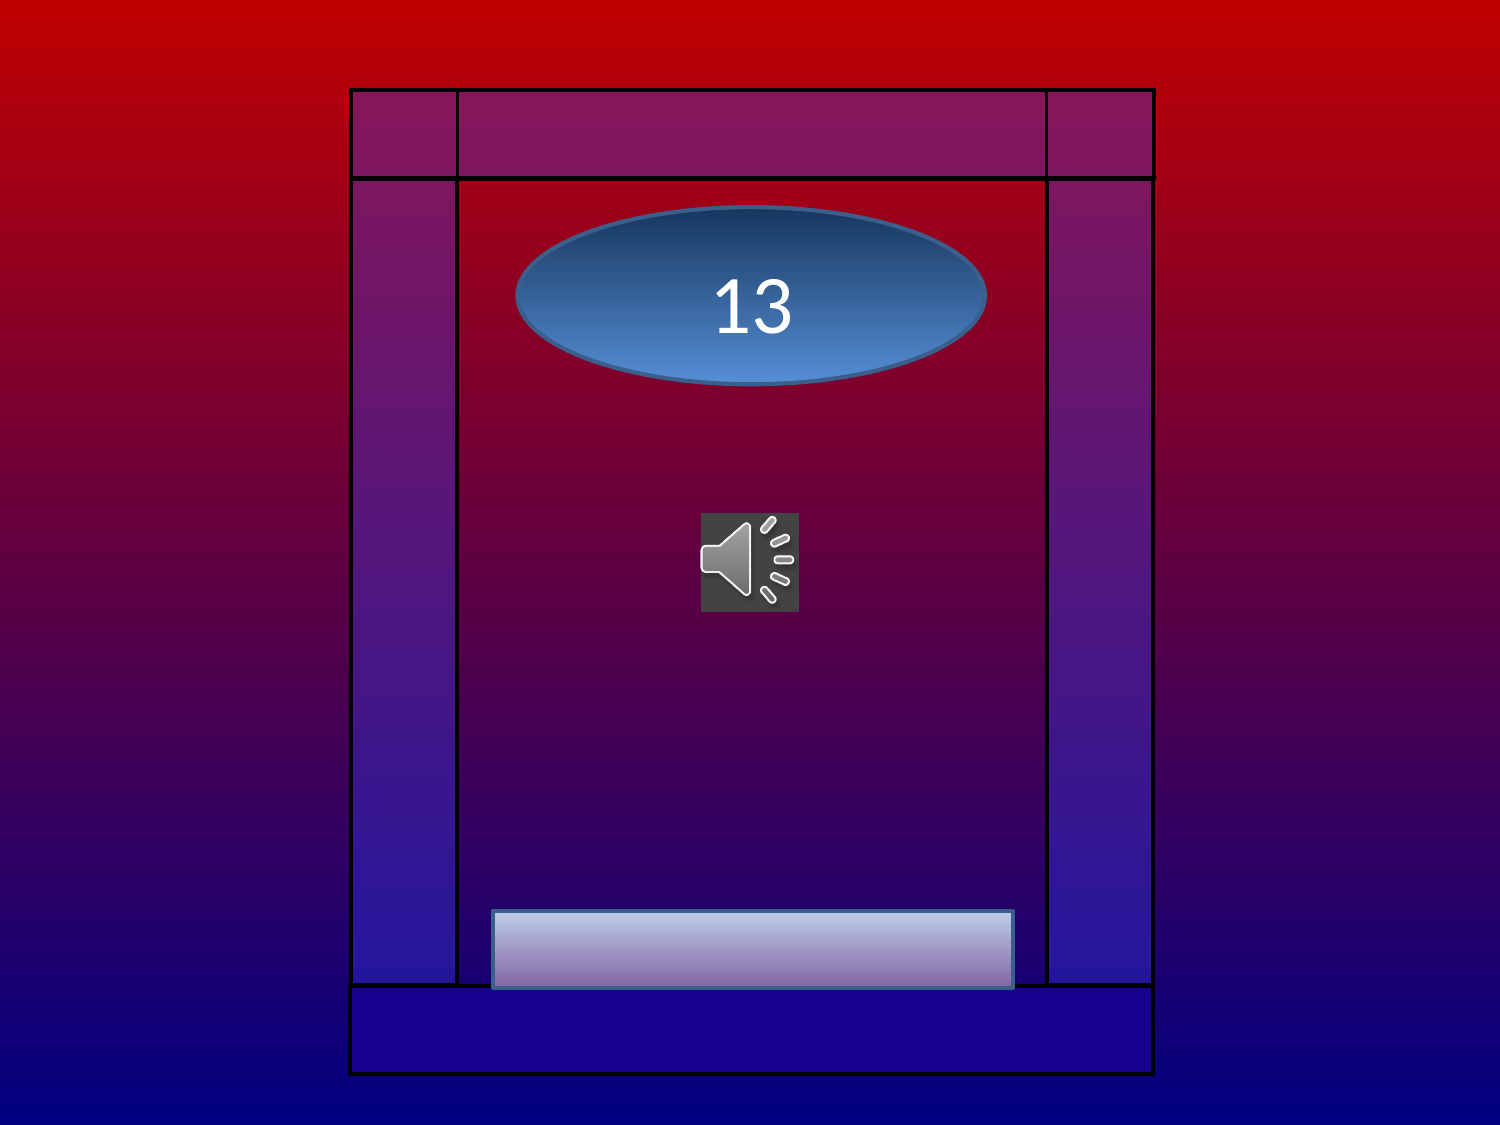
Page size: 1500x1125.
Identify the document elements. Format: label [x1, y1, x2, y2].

text_box [349, 88, 1046, 181]
text_box [517, 206, 986, 385]
text_box [1048, 88, 1156, 181]
text_box [491, 909, 1015, 990]
picture [699, 512, 801, 613]
text_box [348, 984, 1155, 1076]
text_box [349, 181, 459, 987]
text_box [1045, 181, 1155, 987]
